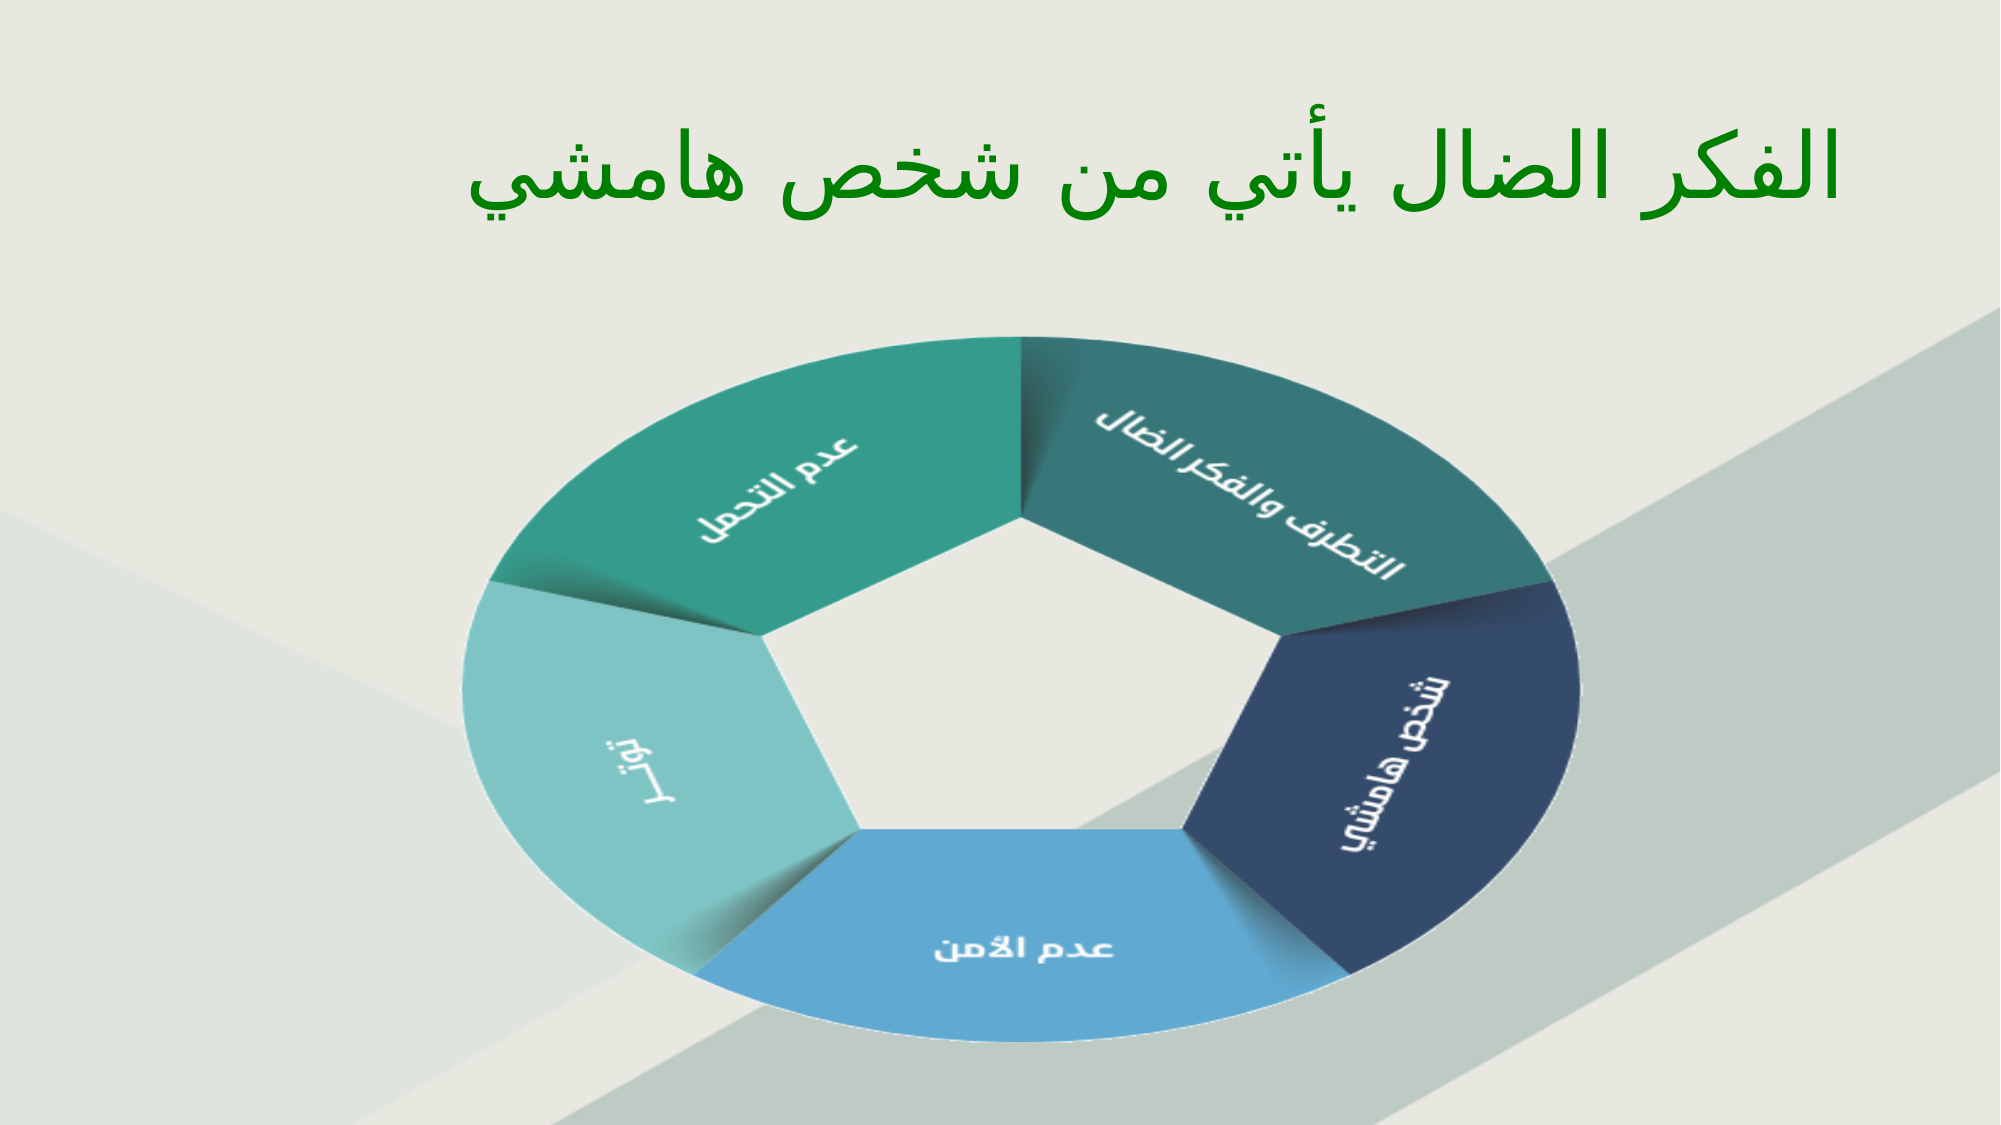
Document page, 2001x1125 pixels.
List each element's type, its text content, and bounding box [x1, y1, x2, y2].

picture [0, 0, 2001, 1125]
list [426, 303, 1604, 1080]
title الفكر الضال يأتي من شخص هامشي [137, 59, 1863, 278]
